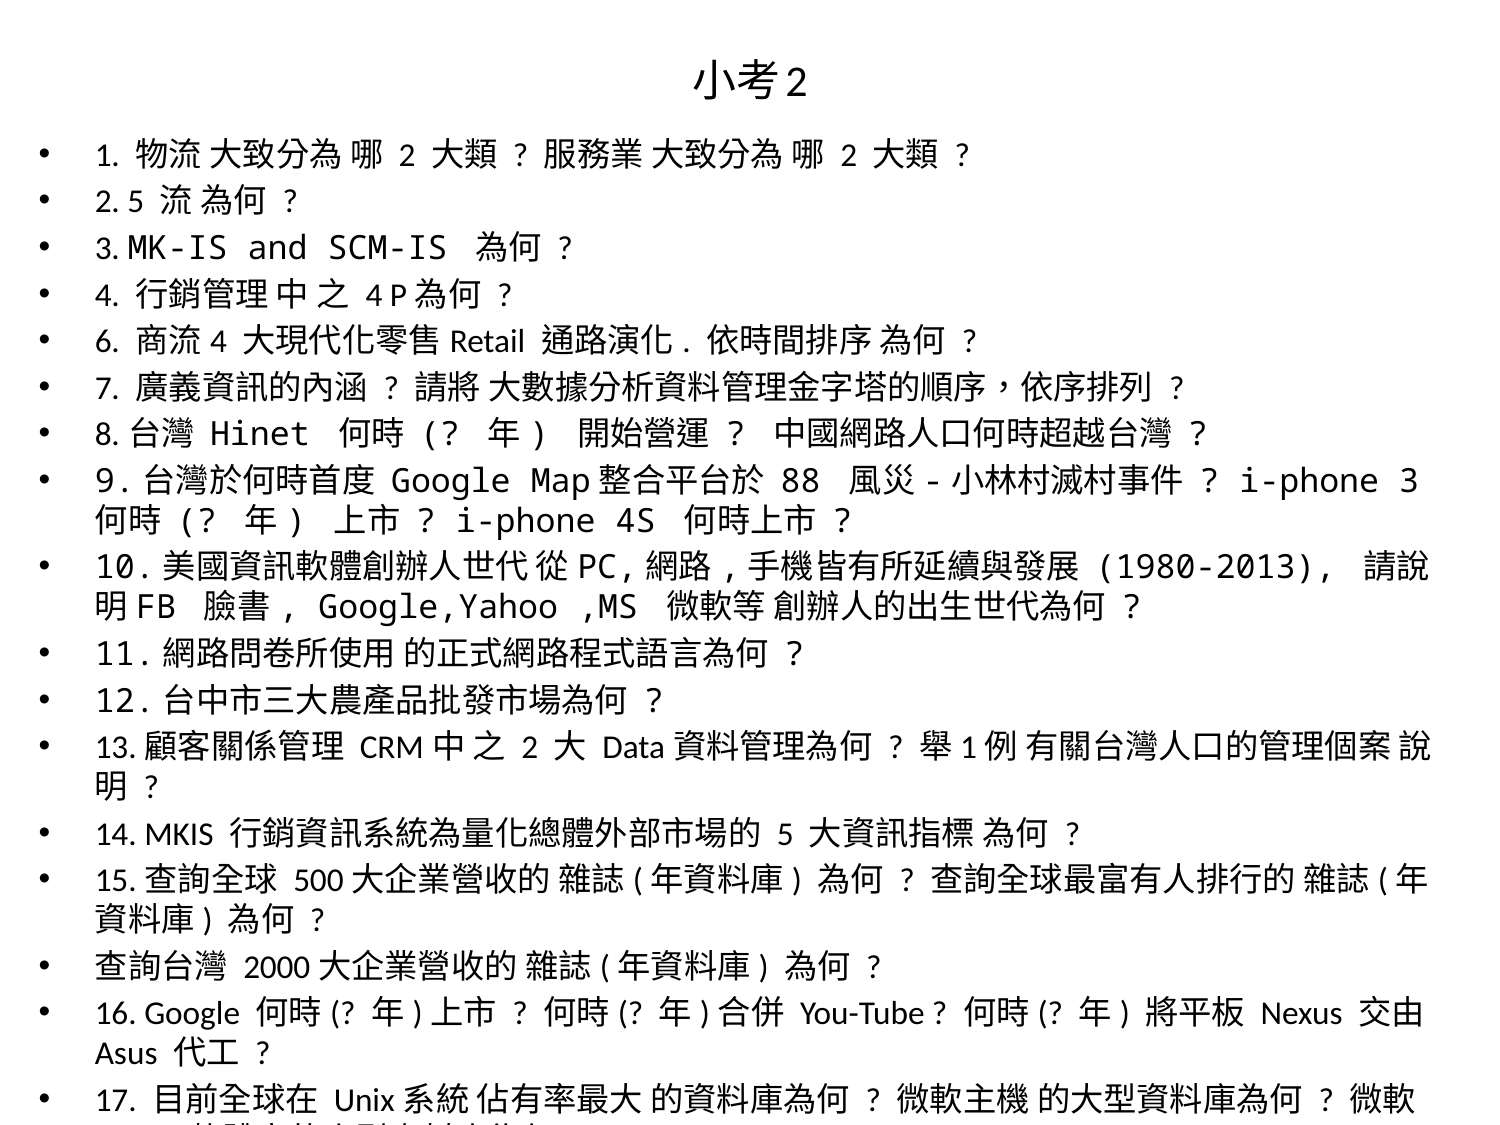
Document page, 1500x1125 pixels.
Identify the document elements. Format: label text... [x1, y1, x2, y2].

title 小考2 [75, 45, 1425, 114]
list 1. 物流 大致分為 哪 2 大類 ? 服務業 大致分為 哪 2 大類 ? 2. 5 流 為何 ? 3. MK-IS and SCM-IS 為何 ? 4. 行銷管理 中 之 4 P為何 ? 6. 商流4 大現代化零售Retail 通路演化. 依時間排序 為何 ? 7. 廣義資訊的內涵 ? 請將 大數據分析資料管理金字塔的順序，依序排列 ? 8.台灣 Hinet 何時 (? 年) 開始營運 ? 中國網路人口何時超越台灣 ? 9.台灣於何時首度 Google Map整合平台於 88 風災-小林村滅村事件 ? i-phone 3 何時 (? 年) 上市 ? i-phone 4S 何時上市 ? 10.美國資訊軟體創辦人世代 從PC,網路,手機皆有所延續與發展 (1980-2013), 請說明FB 臉書, Google,Yahoo ,MS 微軟等 創辦人的出生世代為何 ? 11.網路問卷所使用 的正式網路程式語言為何 ? 12.台中市三大農產品批發市場為何 ? 13.顧客關係管理 CRM中 之 2 大 Data資料管理為何 ? 舉1例 有關台灣人口的管理個案 說明 ? 14. MKIS 行銷資訊系統為量化總體外部市場的 5 大資訊指標 為何 ? 15.查詢全球 500大企業營收的 雜誌(年資料庫) 為何 ? 查詢全球最富有人排行的 雜誌(年資料庫) 為何 ? 查詢台灣 2000大企業營收的 雜誌(年資料庫) 為何 ? 16. Google 何時(? 年)上市 ? 何時(? 年)合併 You-Tube ? 何時(? 年) 將平板 Nexus 交由 Asus 代工 ? 17. 目前全球在 Unix系統 佔有率最大 的資料庫為何 ? 微軟主機 的大型資料庫為何 ? 微軟 Office 軟體中的小型資料庫為何 ? [23, 125, 1477, 898]
